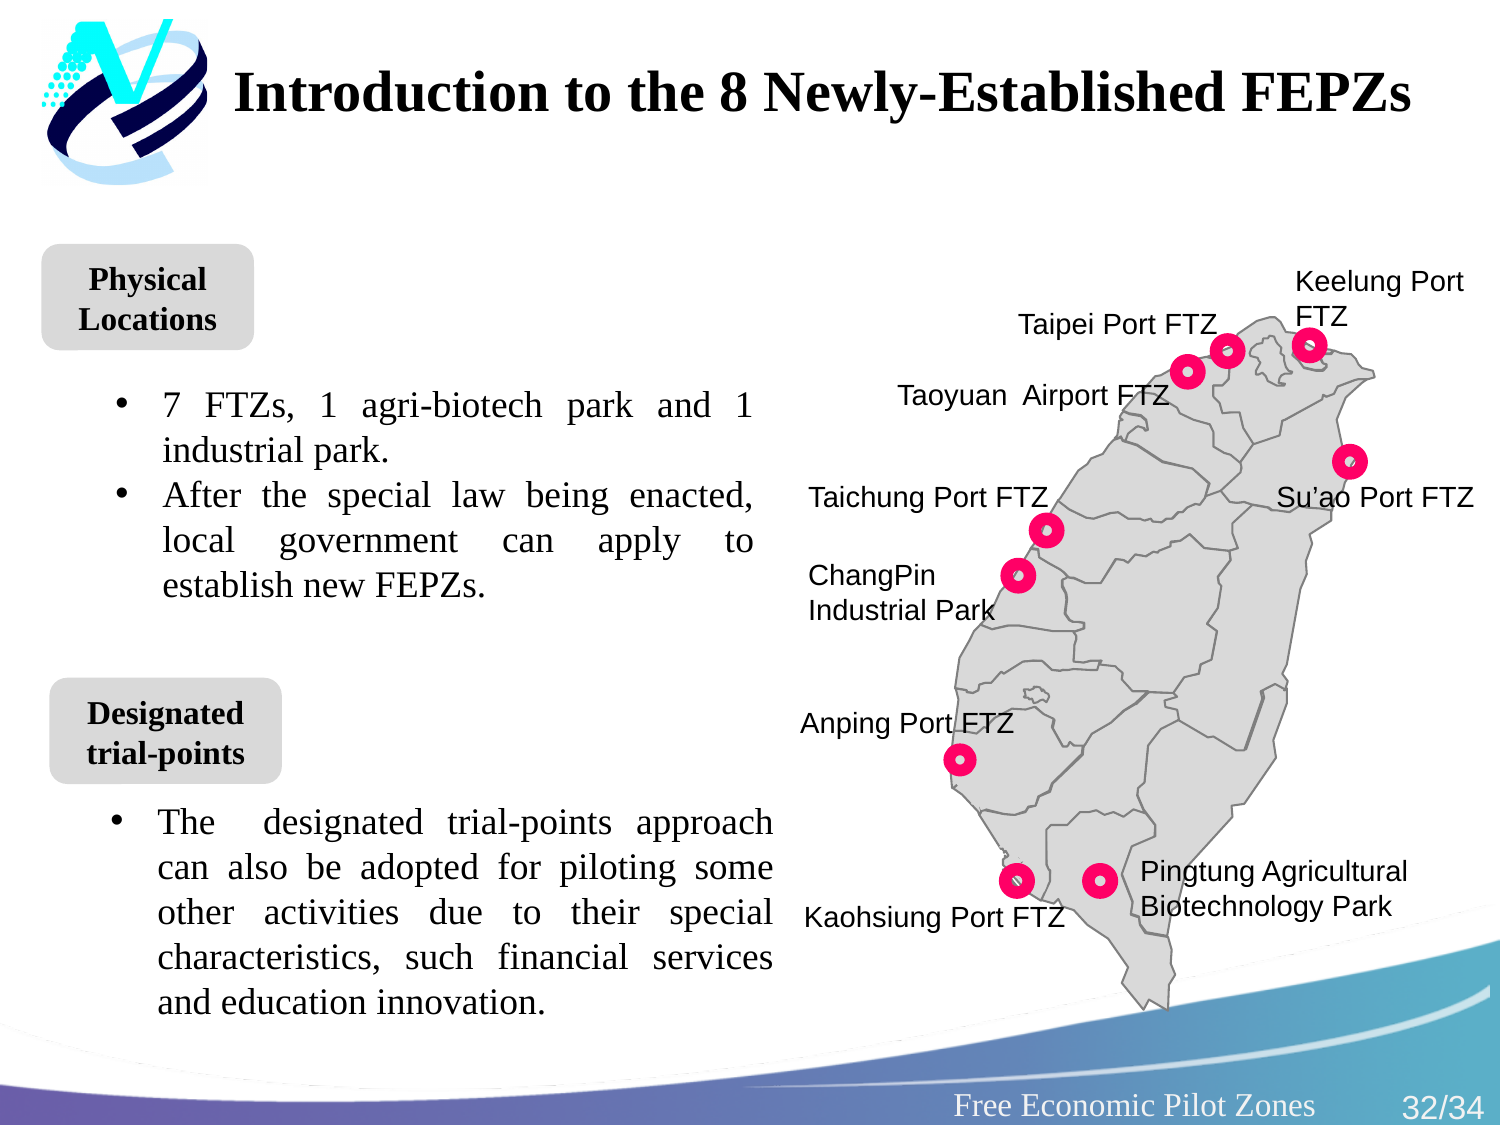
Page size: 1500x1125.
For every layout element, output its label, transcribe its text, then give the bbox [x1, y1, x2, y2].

picture [0, 904, 1500, 1125]
text_box The designated trial-points approach can also be adopted for piloting some other activities due to their special characteristics, such financial services and education innovation. [95, 789, 790, 1030]
text_box 7 FTZs, 1 agri-biotech park and 1 industrial park. After the special law being enacted, local government can apply to establish new FEPZs. [100, 372, 770, 613]
text_box Physical Locations [40, 242, 256, 352]
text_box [785, 255, 1491, 1012]
text_box Designated trial-points [48, 676, 283, 786]
title Introduction to the 8 Newly-Established FEPZs [0, 0, 1500, 185]
